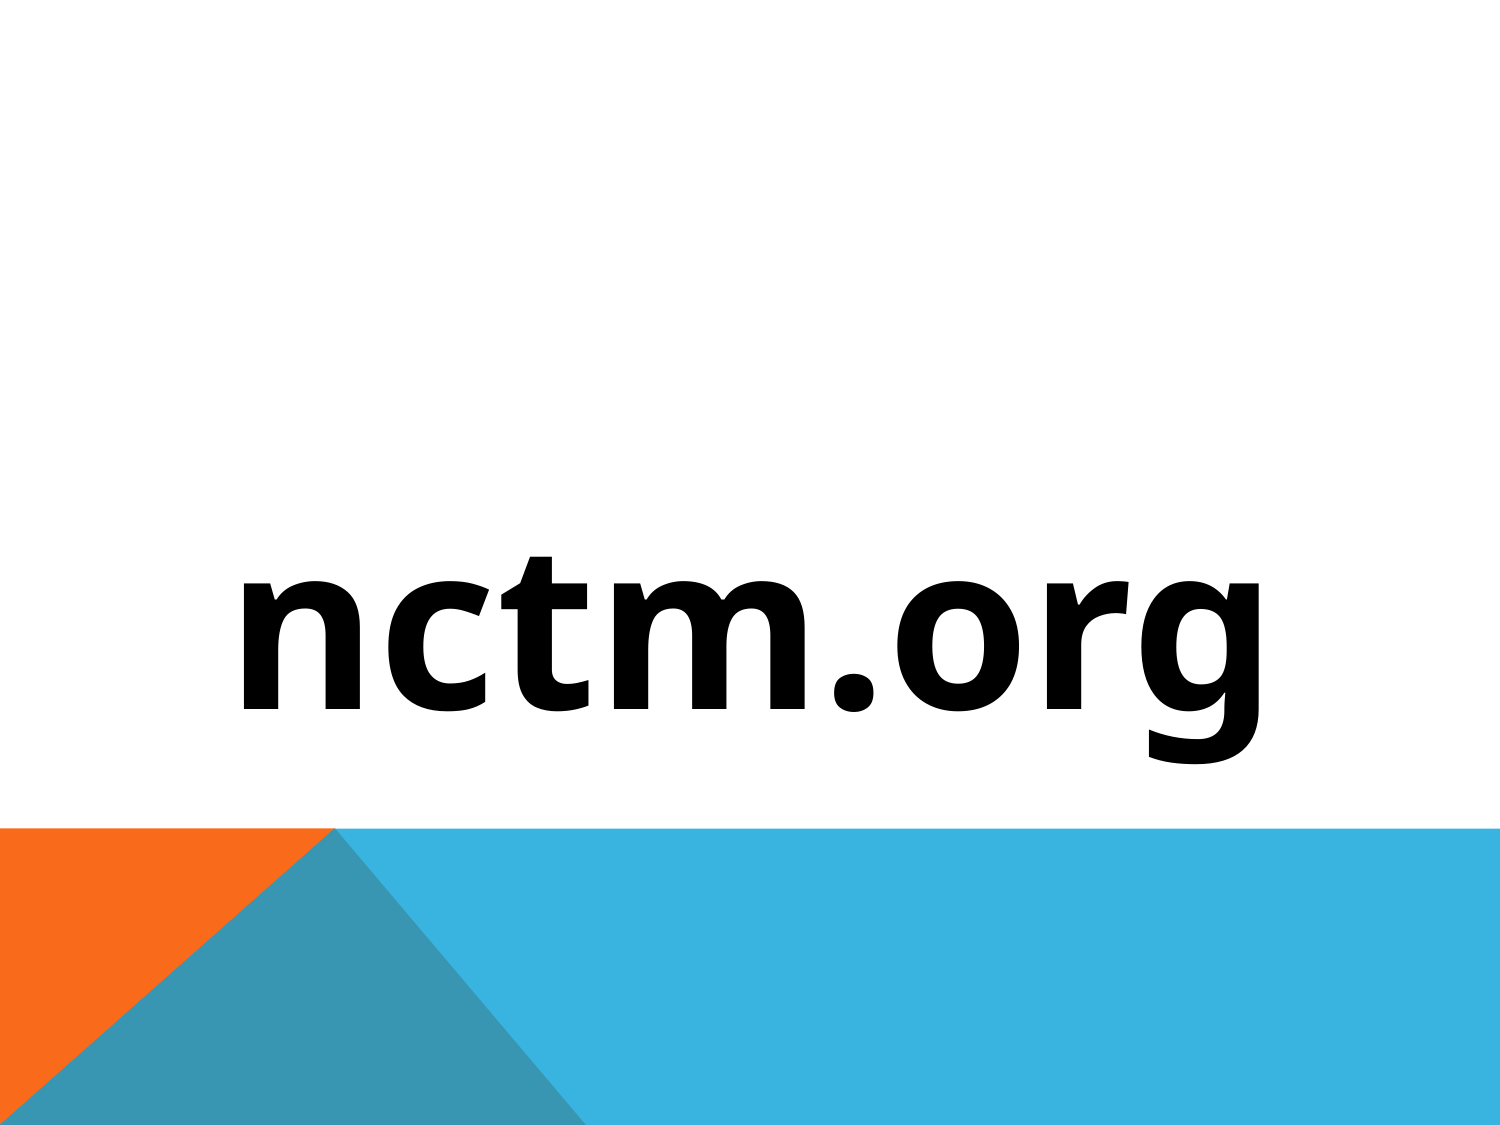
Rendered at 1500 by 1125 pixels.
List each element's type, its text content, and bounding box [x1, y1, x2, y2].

list nctm.org [135, 180, 1369, 768]
